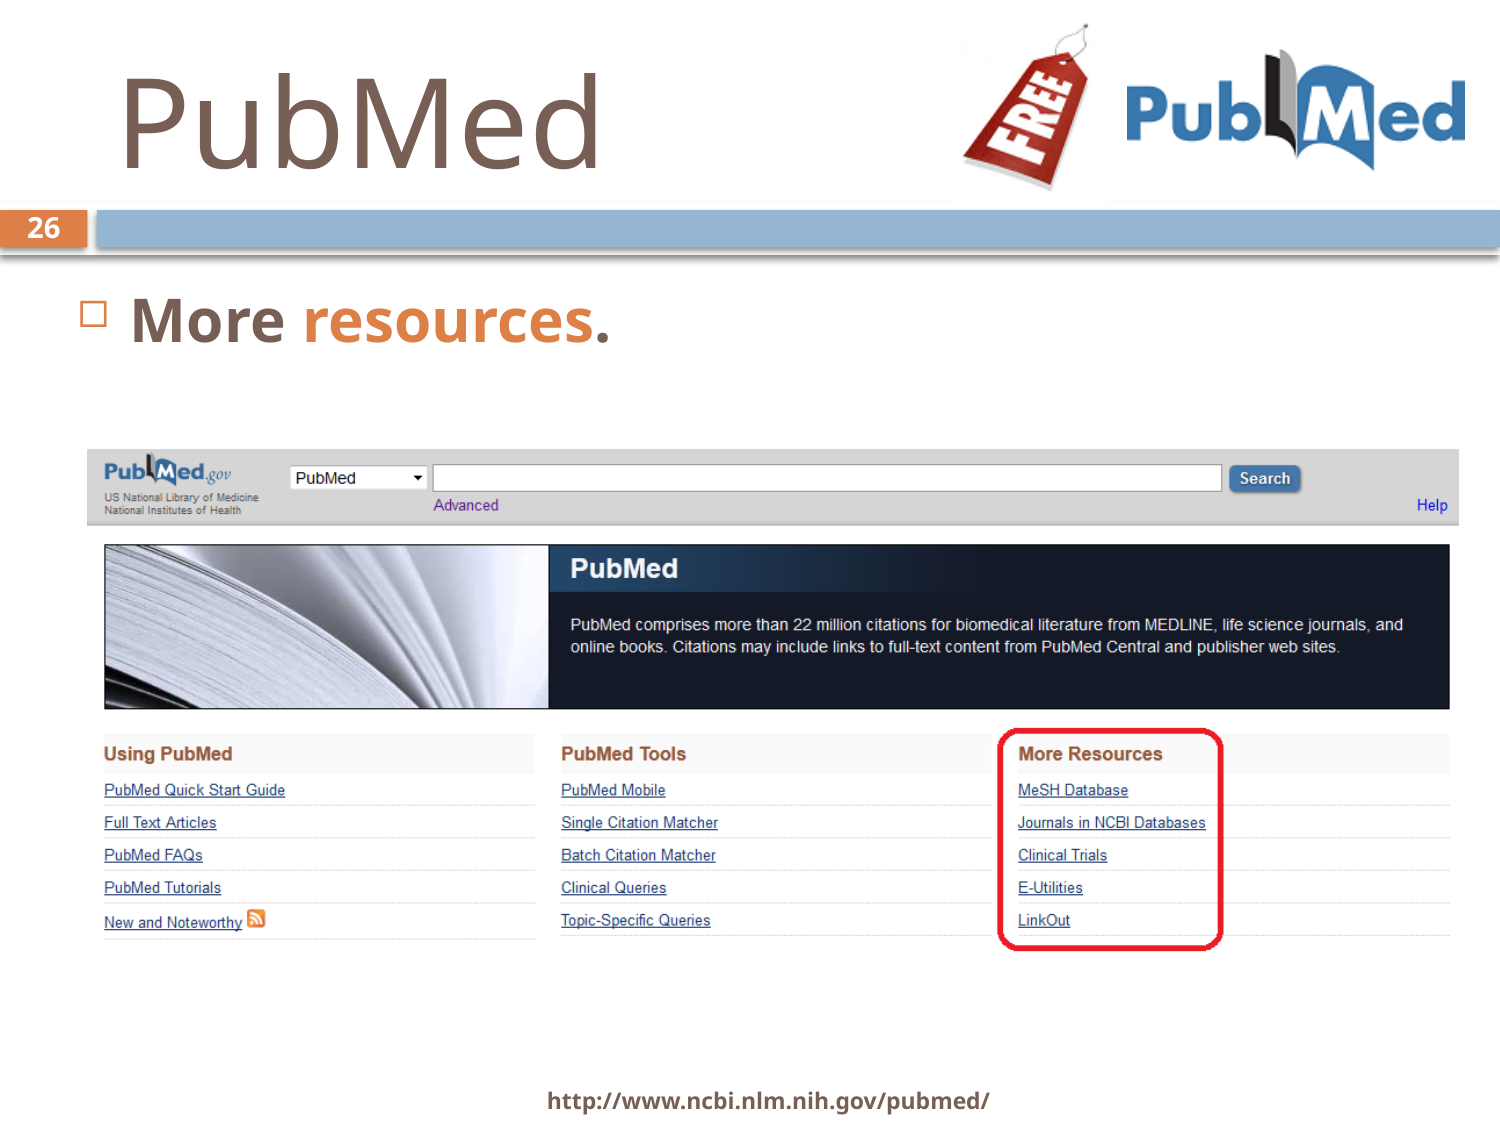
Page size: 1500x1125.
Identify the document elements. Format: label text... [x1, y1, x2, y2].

slide_number 26 [0, 208, 88, 249]
list More resources. [62, 275, 1425, 1063]
picture [87, 449, 1459, 964]
footer http://www.ncbi.nlm.nih.gov/pubmed/ [75, 1081, 1463, 1119]
picture [949, 13, 1107, 207]
title PubMed [1112, 37, 1438, 200]
title PubMed [100, 37, 943, 200]
picture [1126, 49, 1465, 171]
